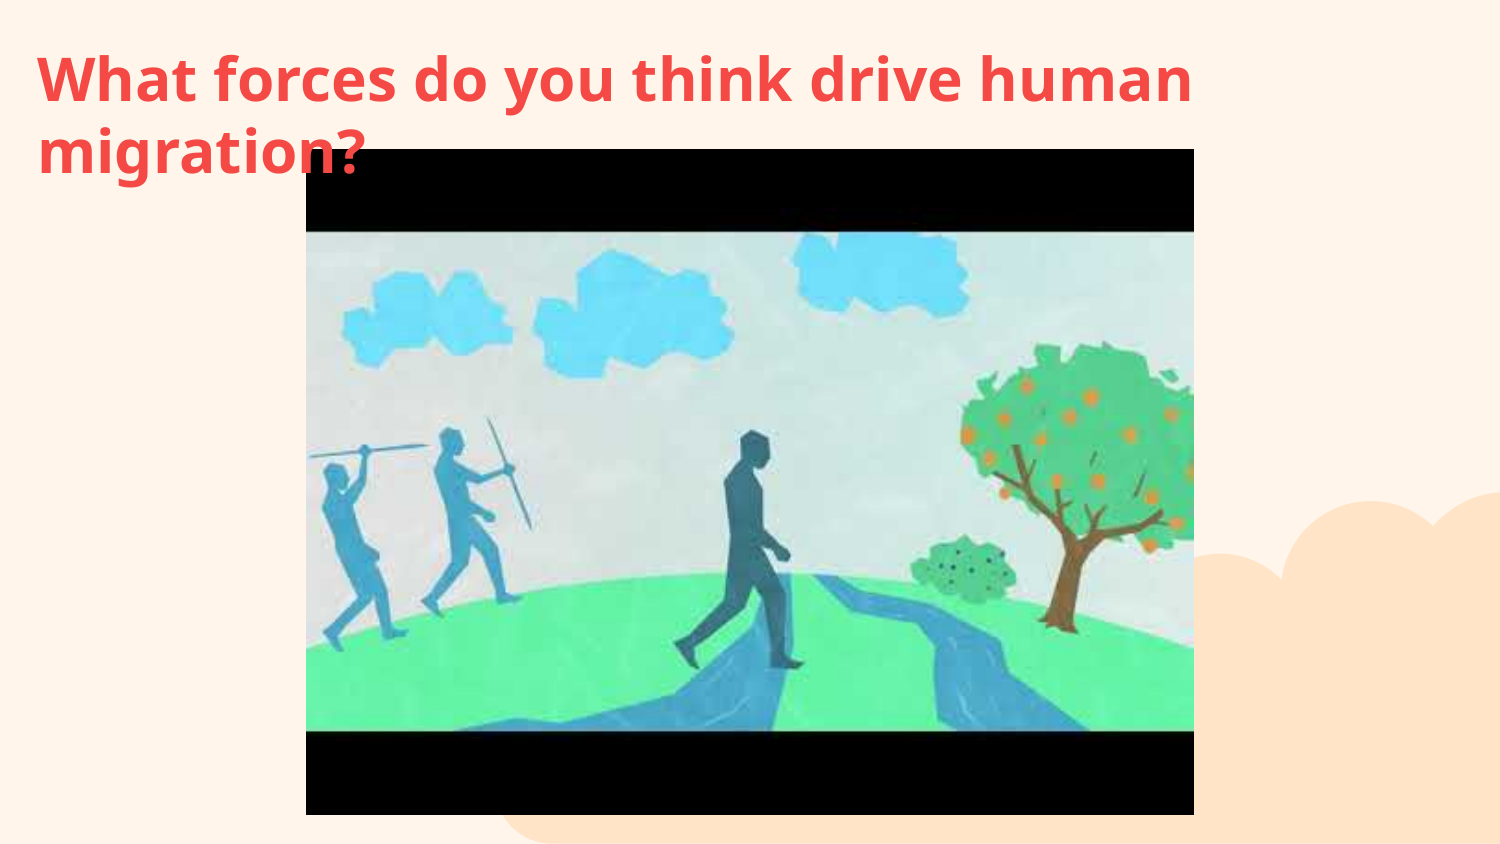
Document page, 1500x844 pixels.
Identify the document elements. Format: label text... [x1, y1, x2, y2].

picture [305, 149, 1194, 816]
text_box What forces do you think drive human migration? [22, 25, 1478, 201]
